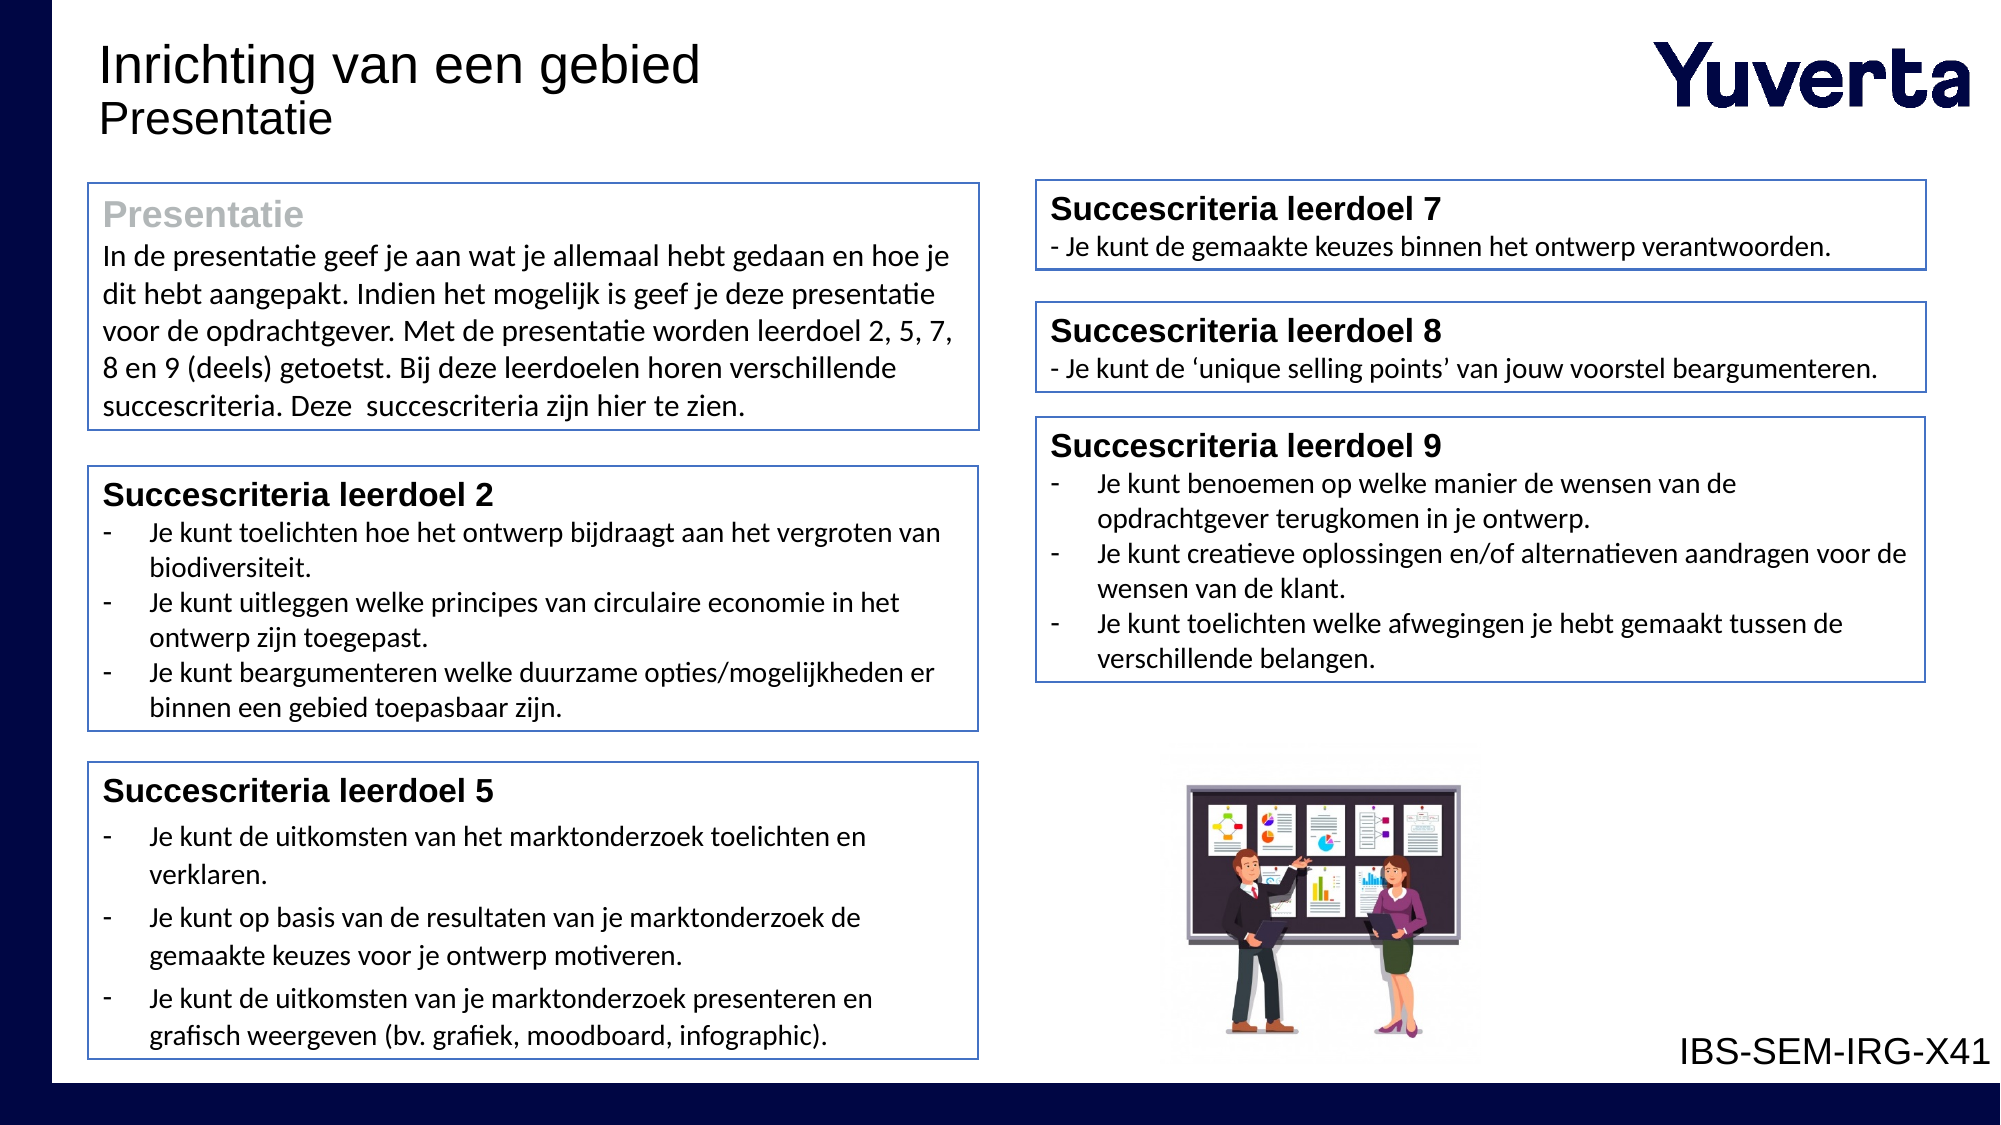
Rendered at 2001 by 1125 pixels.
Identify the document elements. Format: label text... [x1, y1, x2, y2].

text_box Succescriteria leerdoel 2 Je kunt toelichten hoe het ontwerp bijdraagt aan het vergroten van biodiversiteit. Je kunt uitleggen welke principes van circulaire economie in het ontwerp zijn toegepast. Je kunt beargumenteren welke duurzame opties/mogelijkheden er binnen een gebied toepasbaar zijn. [87, 465, 979, 732]
title Inrichting van een gebied Presentatie [83, 28, 1809, 153]
text_box Succescriteria leerdoel 8 - Je kunt de ‘unique selling points’ van jouw voorstel beargumenteren. [1035, 301, 1927, 393]
text_box [0, 0, 52, 1125]
text_box Presentatie In de presentatie geef je aan wat je allemaal hebt gedaan en hoe je dit hebt aangepakt. Indien het mogelijk is geef je deze presentatie voor de opdrachtgever. Met de presentatie worden leerdoel 2, 5, 7, 8 en 9 (deels) getoetst. Bij deze leerdoelen horen verschillende succescriteria. Deze succescriteria zijn hier te zien. [87, 182, 980, 431]
text_box Succescriteria leerdoel 5 Je kunt de uitkomsten van het marktonderzoek toelichten en verklaren. Je kunt op basis van de resultaten van je marktonderzoek de gemaakte keuzes voor je ontwerp motiveren. Je kunt de uitkomsten van je marktonderzoek presenteren en grafisch weergeven (bv. grafiek, moodboard, infographic). [87, 761, 979, 1060]
picture [1160, 743, 1481, 1064]
text_box [50, 1083, 2000, 1125]
picture [1632, 20, 2000, 138]
text_box IBS-SEM-IRG-X41 [1664, 1019, 2000, 1080]
text_box Succescriteria leerdoel 7 - Je kunt de gemaakte keuzes binnen het ontwerp verantwoorden. [1035, 179, 1927, 271]
text_box Succescriteria leerdoel 9 Je kunt benoemen op welke manier de wensen van de opdrachtgever terugkomen in je ontwerp. Je kunt creatieve oplossingen en/of alternatieven aandragen voor de wensen van de klant. Je kunt toelichten welke afwegingen je hebt gemaakt tussen de verschillende belangen. [1035, 416, 1926, 683]
